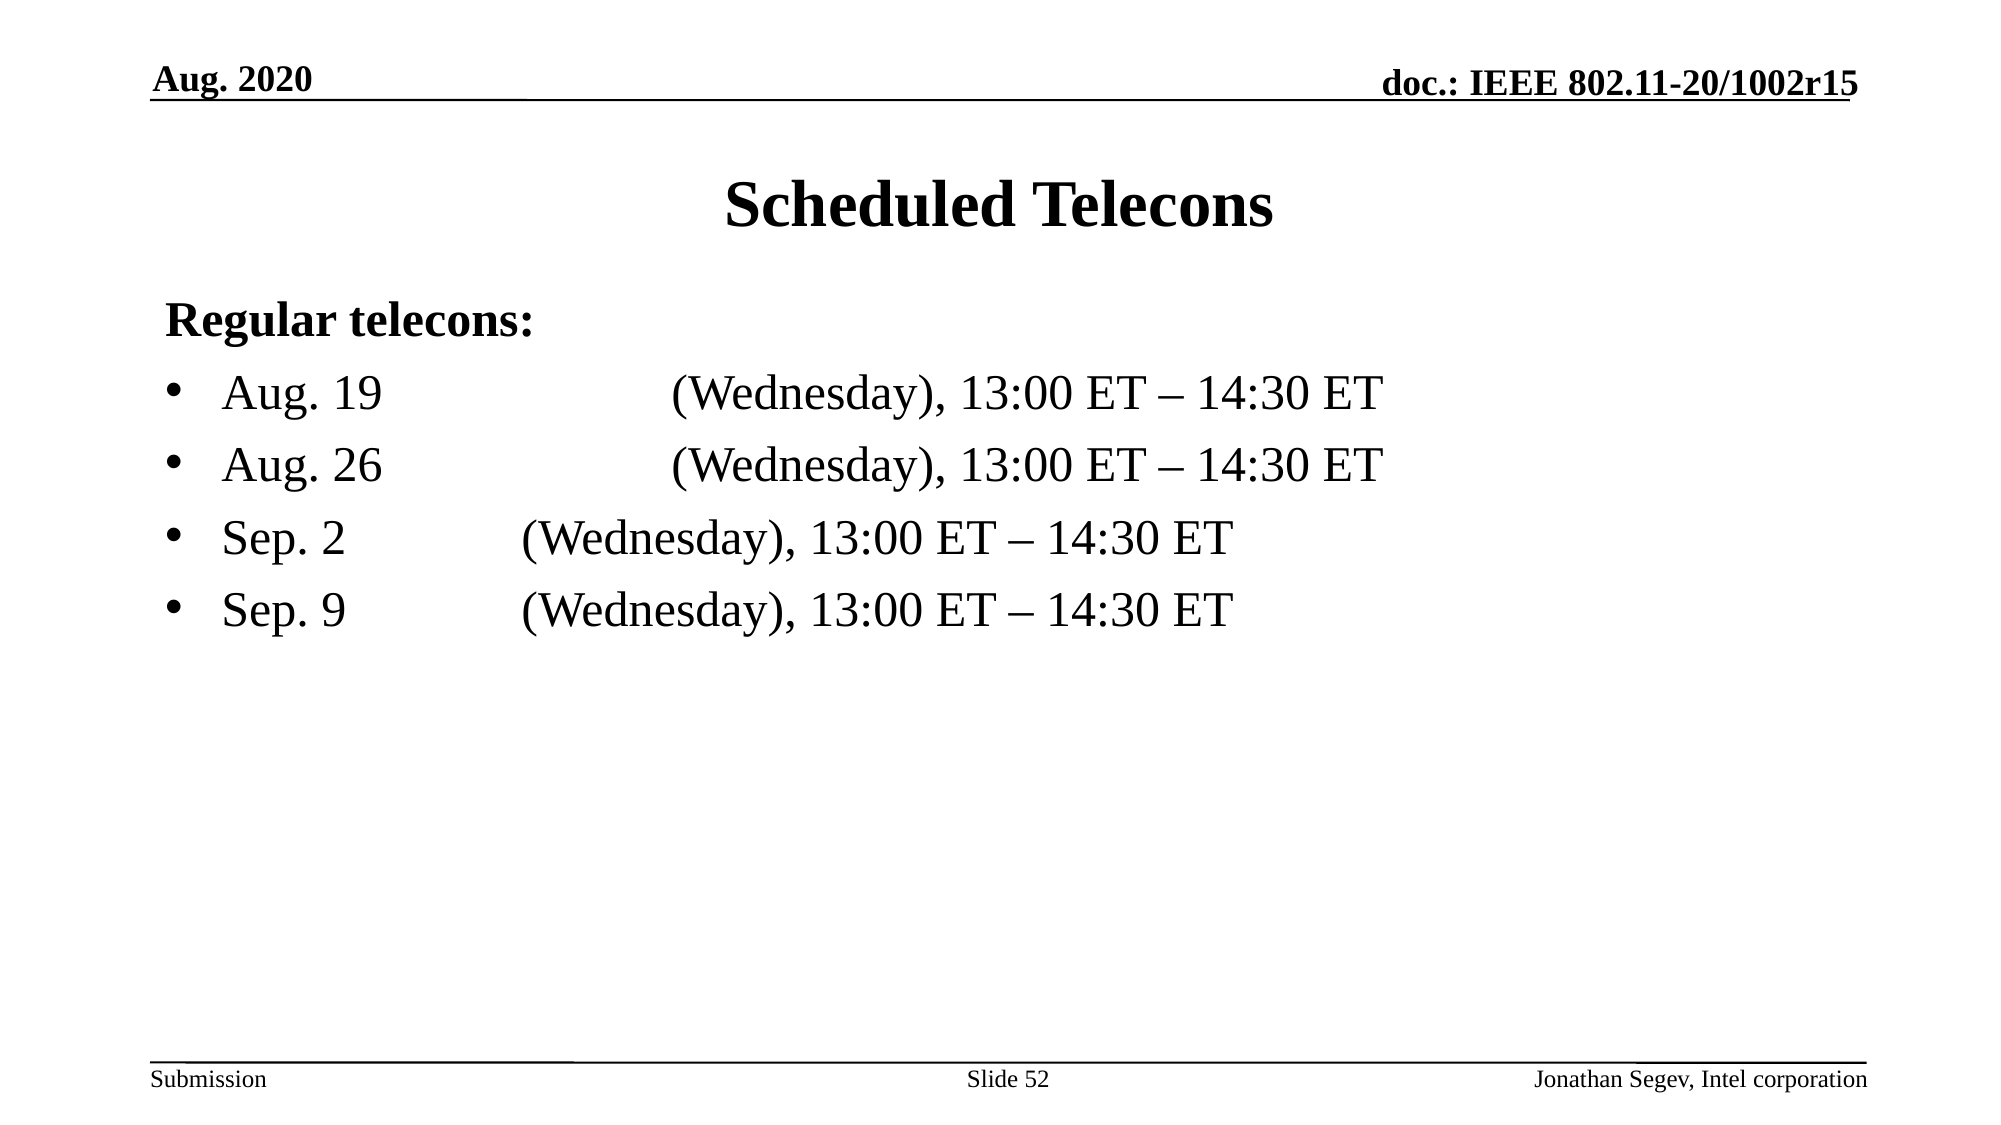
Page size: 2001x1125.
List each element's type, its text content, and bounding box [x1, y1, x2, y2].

list Regular telecons: Aug. 19 (Wednesday), 13:00 ET – 14:30 ET Aug. 26 (Wednesday), 13:00 ET – 14:30 ET Sep. 2 (Wednesday), 13:00 ET – 14:30 ET Sep. 9 (Wednesday), 13:00 ET – 14:30 ET [149, 278, 1850, 670]
title Scheduled Telecons [149, 112, 1850, 278]
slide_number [152, 54, 563, 100]
footer Jonathan Segev, Intel corporation [1171, 1061, 1869, 1093]
slide_number Slide 52 [950, 1061, 1067, 1123]
